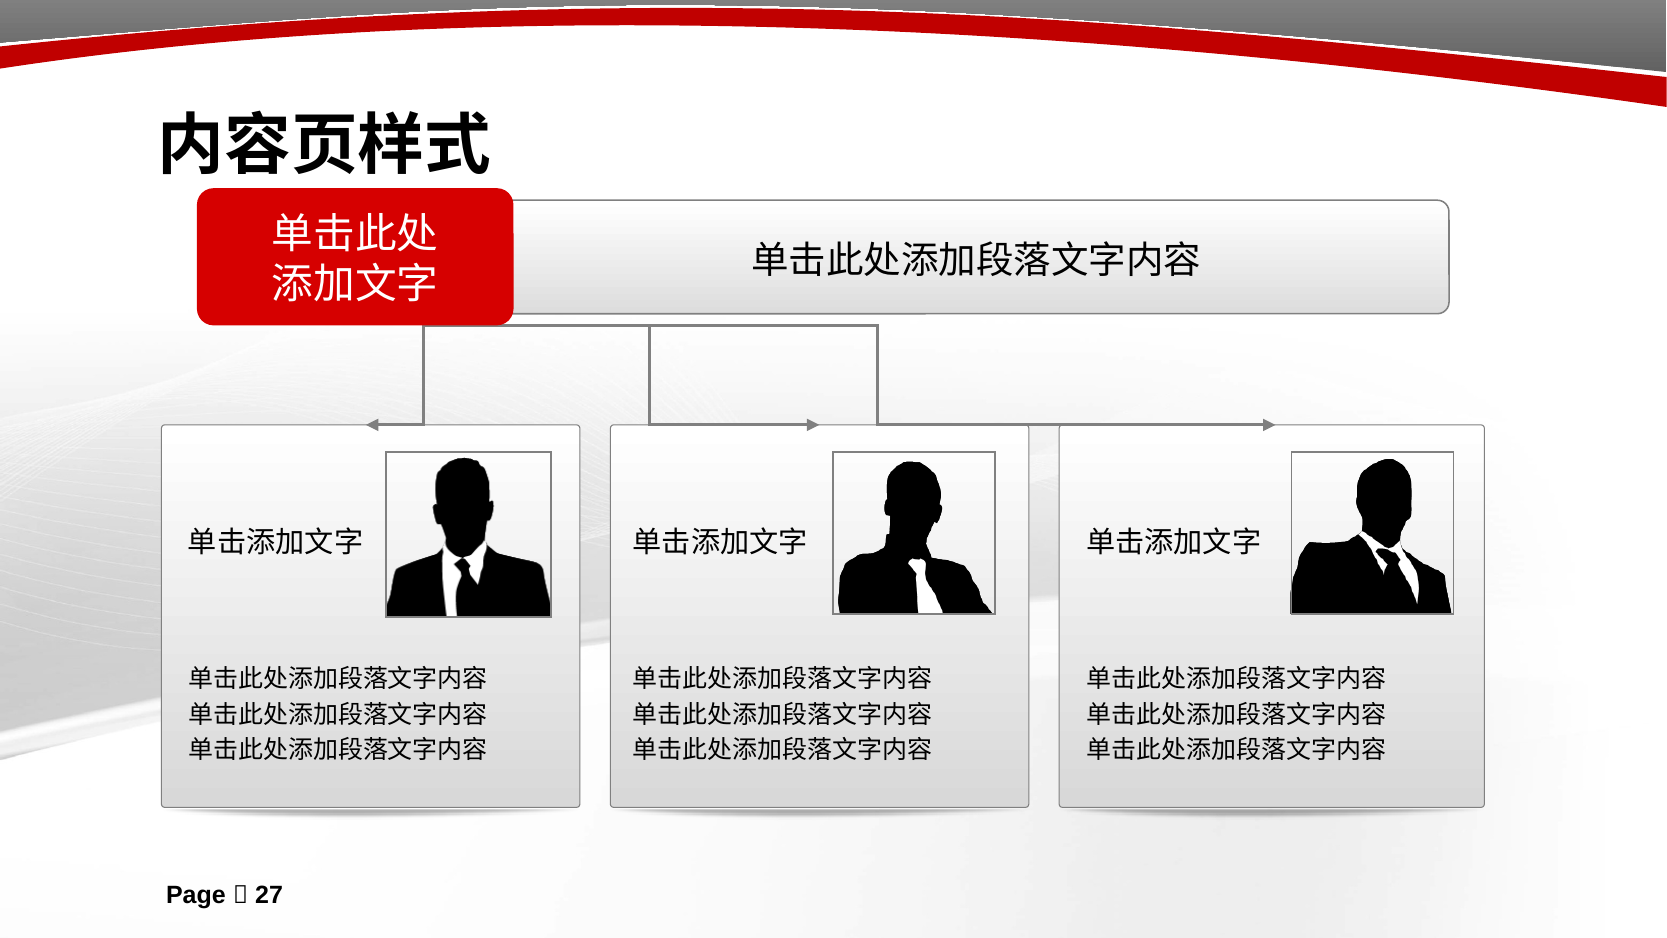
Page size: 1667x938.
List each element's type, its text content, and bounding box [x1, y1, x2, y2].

picture [0, 121, 1667, 938]
title 内容页样式 [83, 89, 1434, 194]
slide_number Page  27 [151, 868, 502, 919]
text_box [161, 187, 1485, 827]
